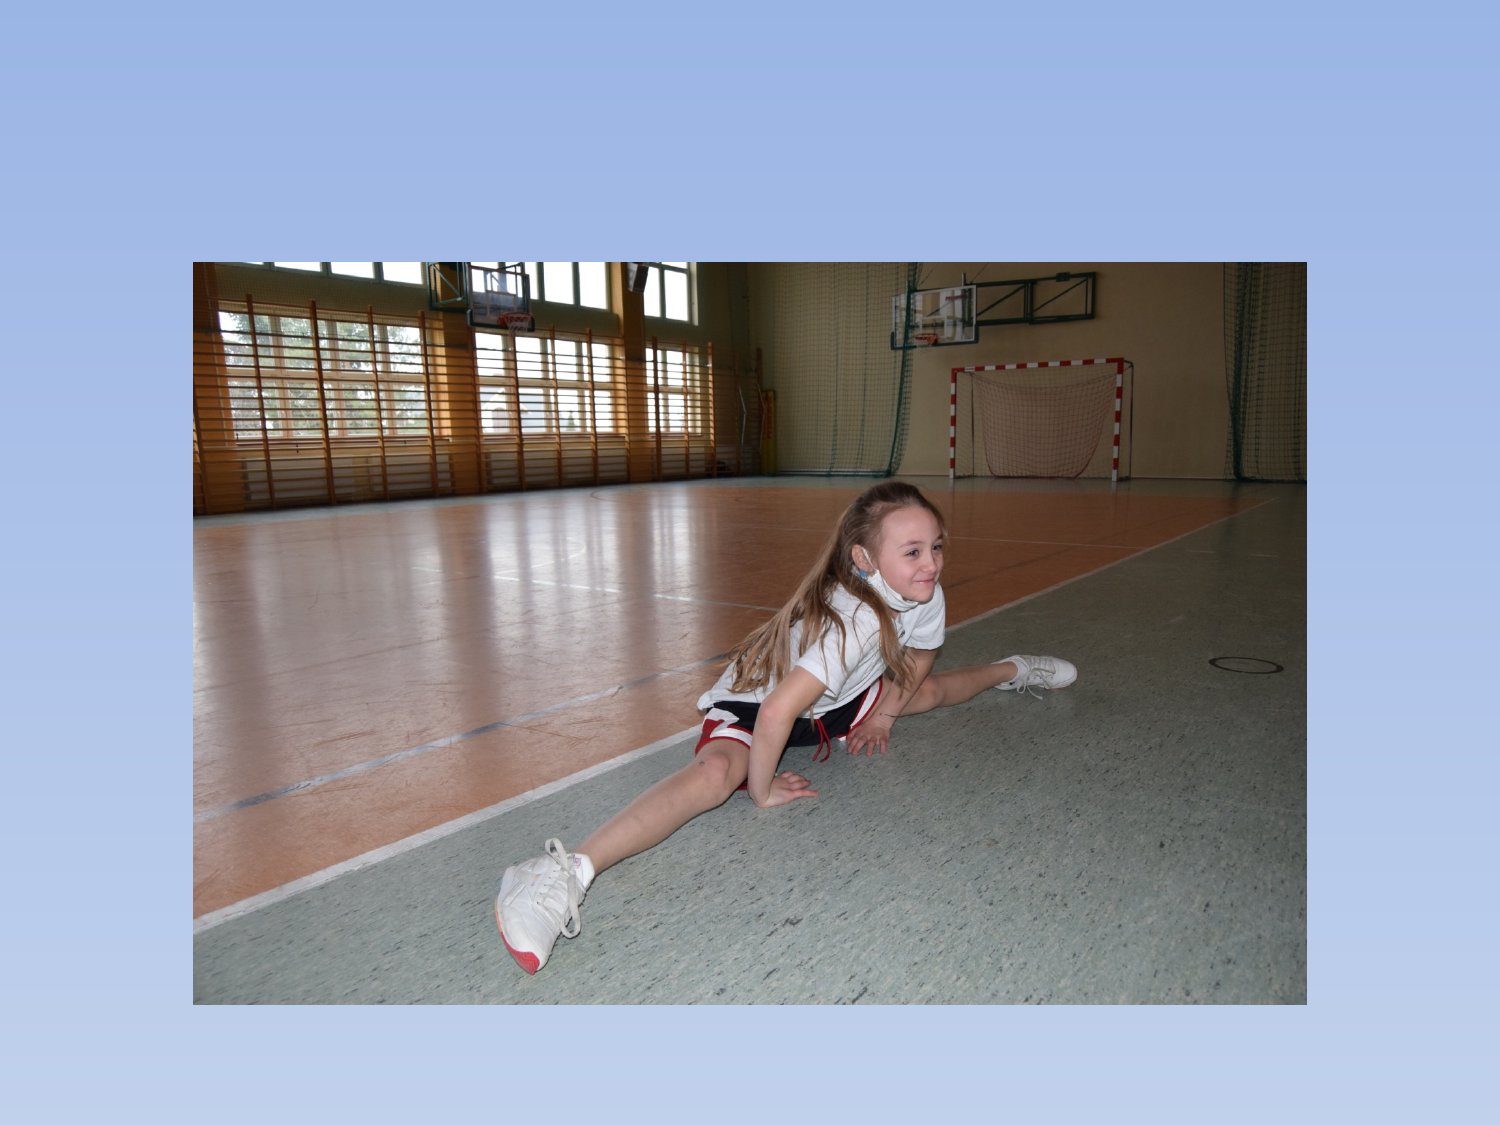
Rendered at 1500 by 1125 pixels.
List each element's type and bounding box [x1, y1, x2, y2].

list [193, 262, 1307, 1006]
